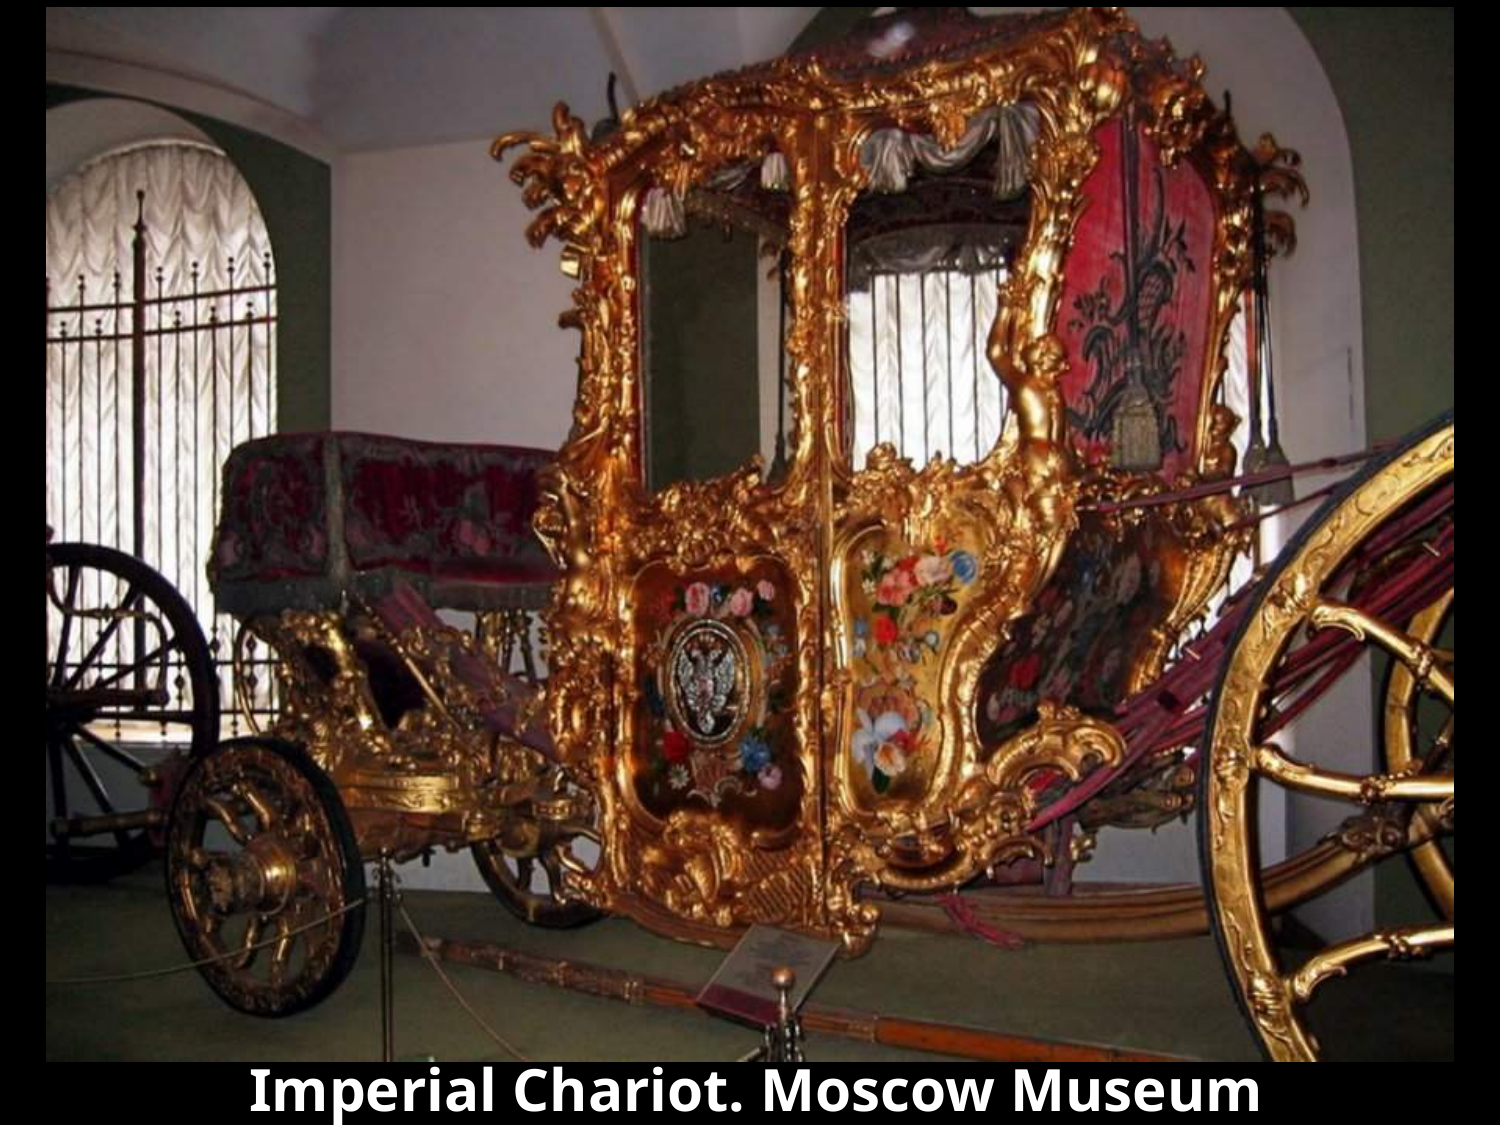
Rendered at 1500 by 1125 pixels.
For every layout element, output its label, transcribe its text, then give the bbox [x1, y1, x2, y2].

picture [46, 7, 1454, 1062]
text_box Imperial Chariot. Moscow Museum [76, 1062, 1436, 1125]
